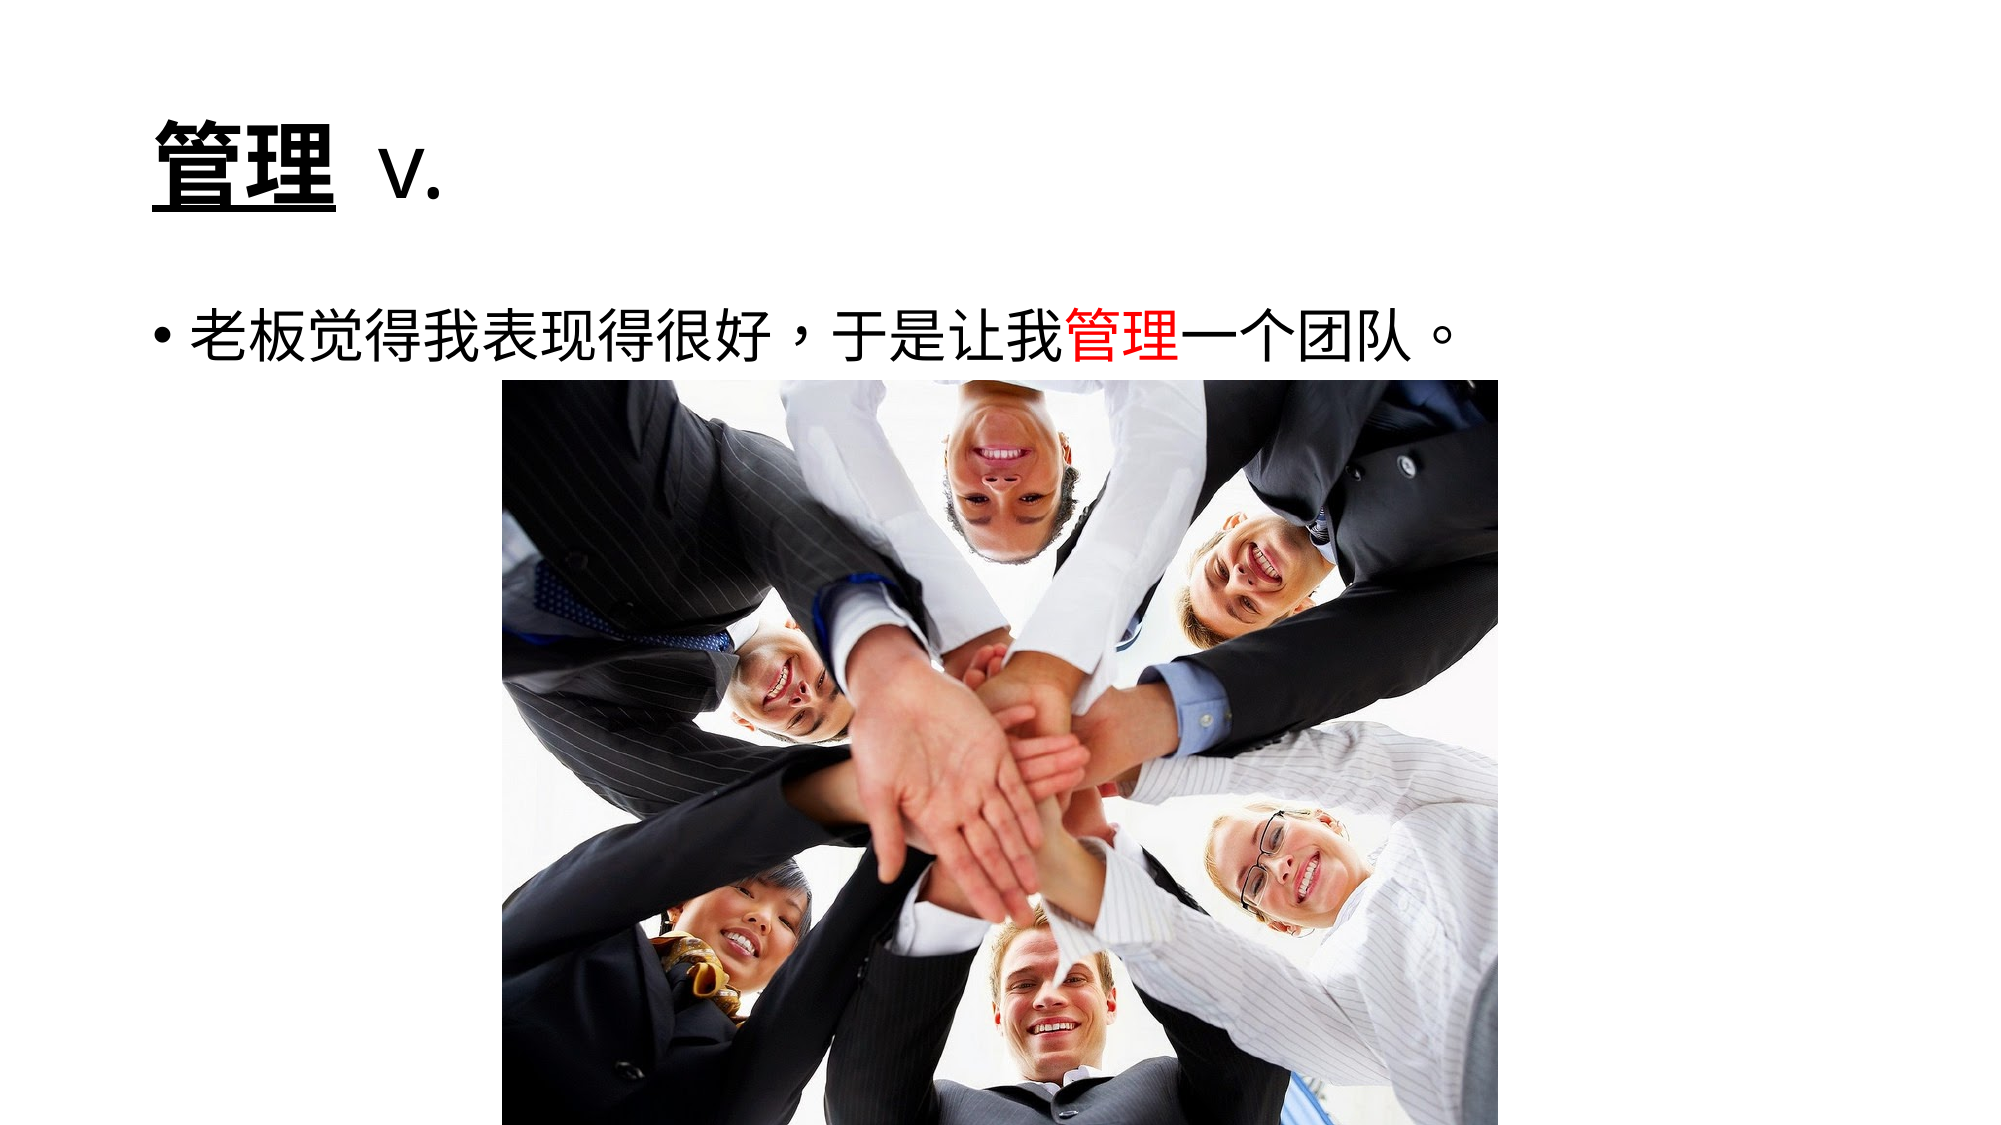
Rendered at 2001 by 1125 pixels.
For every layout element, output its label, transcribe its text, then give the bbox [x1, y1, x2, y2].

picture [502, 379, 1498, 1125]
list 老板觉得我表现得很好，于是让我管理一个团队。 [137, 299, 1863, 1014]
title 管理 v. [137, 59, 1863, 278]
